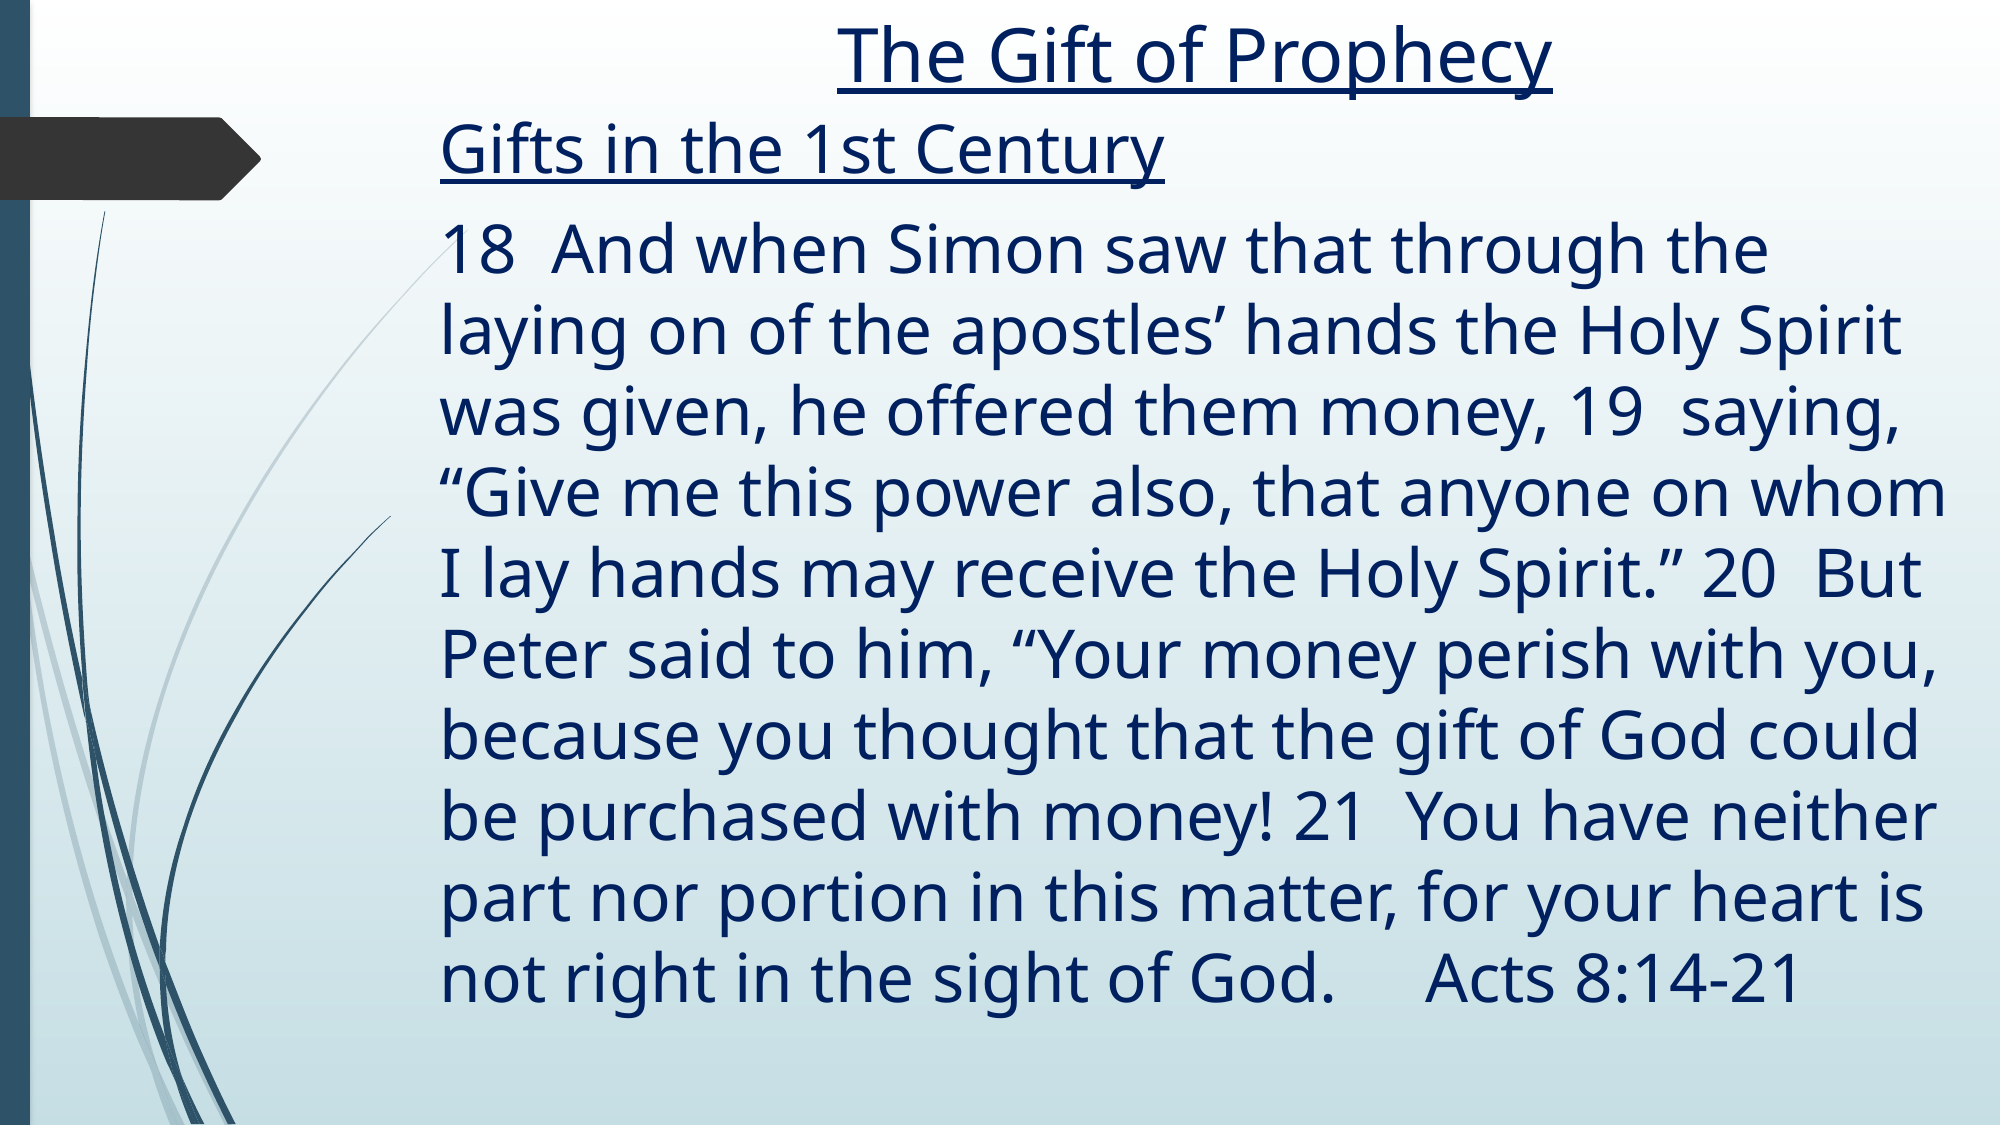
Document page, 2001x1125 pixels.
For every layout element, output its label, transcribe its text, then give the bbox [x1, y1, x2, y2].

list Gifts in the 1st Century 18 And when Simon saw that through the laying on of the apostles’ hands the Holy Spirit was given, he offered them money, 19 saying, “Give me this power also, that anyone on whom I lay hands may receive the Holy Spirit.” 20 But Peter said to him, “Your money perish with you, because you thought that the gift of God could be purchased with money! 21 You have neither part nor portion in this matter, for your heart is not right in the sight of God. Acts 8:14-21 [424, 98, 1966, 1102]
title The Gift of Prophecy [425, 0, 1966, 98]
